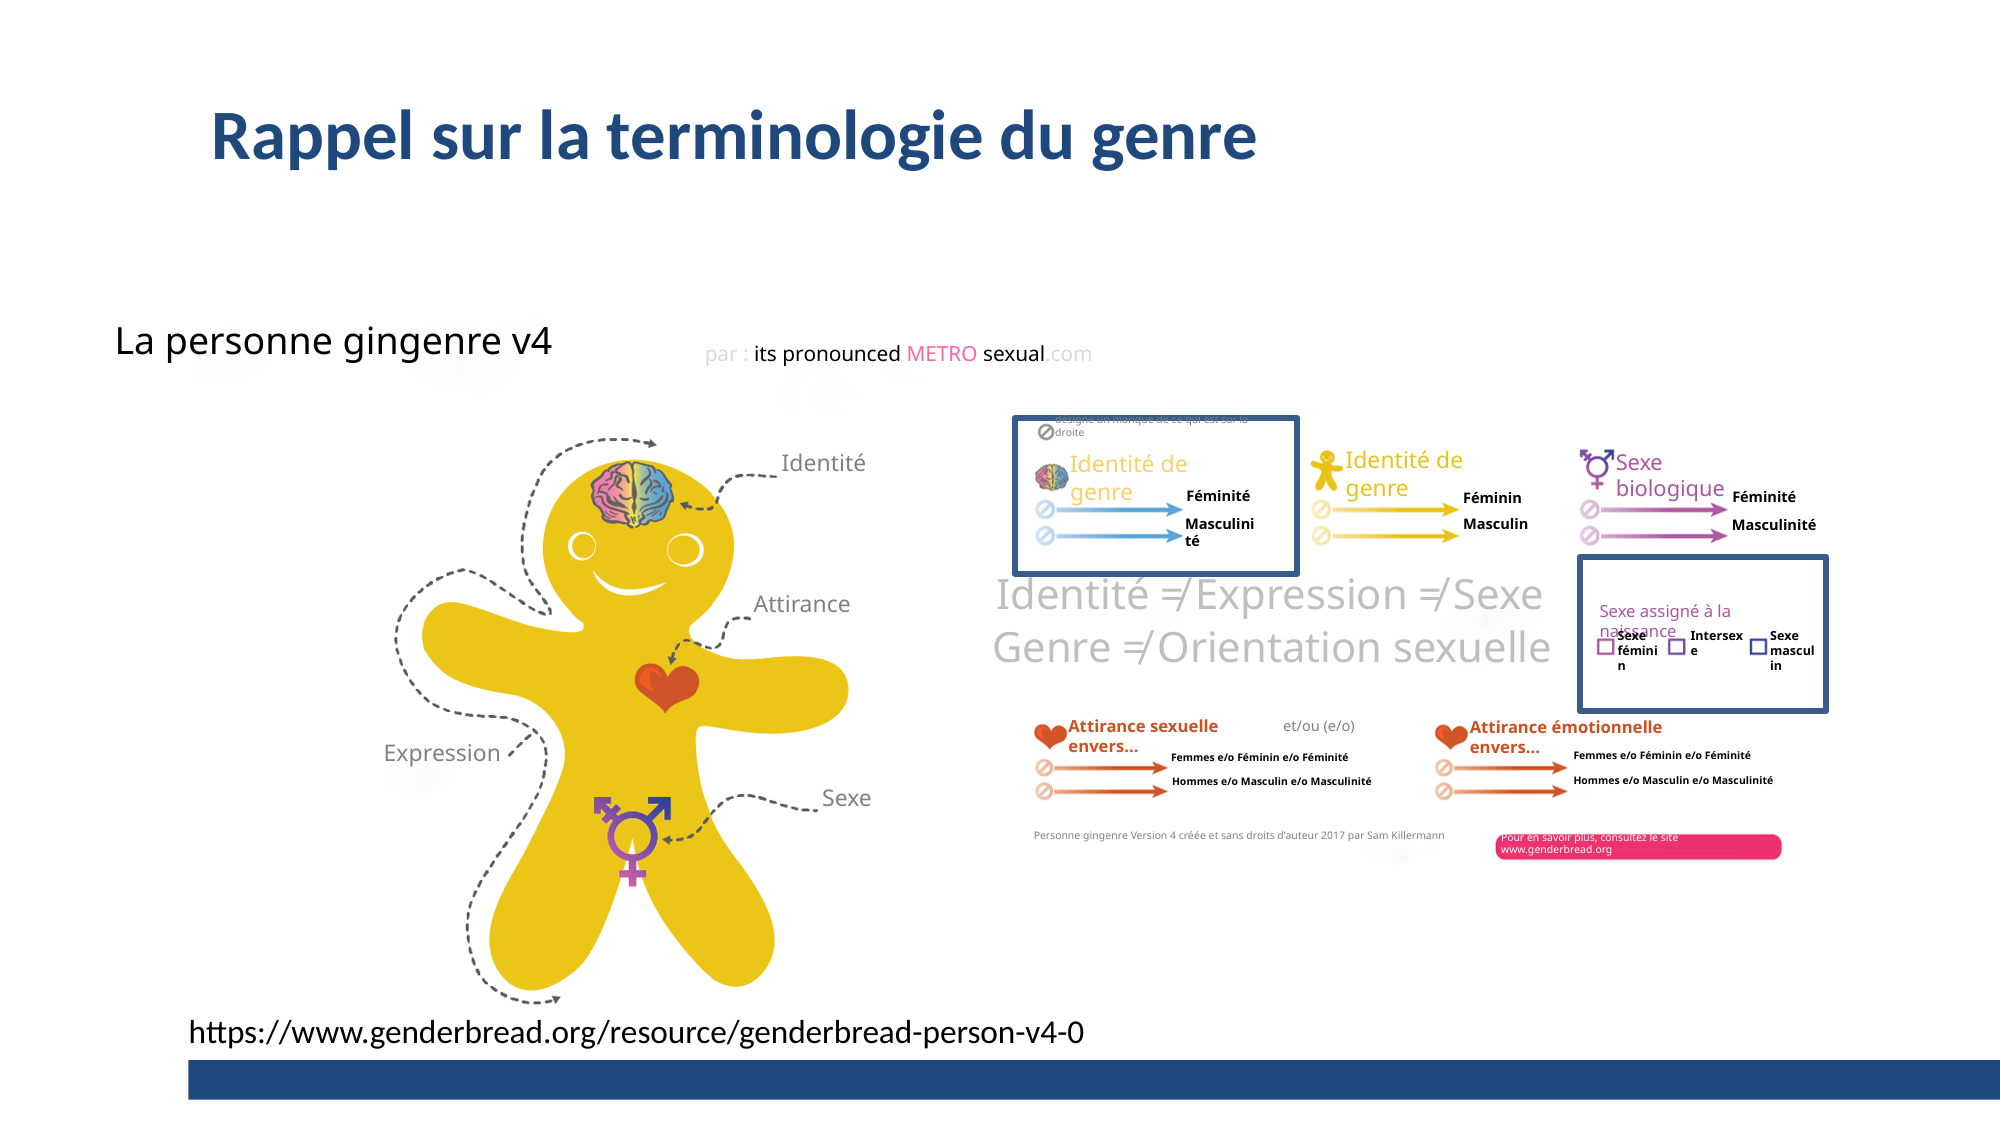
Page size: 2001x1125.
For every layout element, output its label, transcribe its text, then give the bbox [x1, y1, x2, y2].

text_box La personne gingenre v4 [114, 317, 131, 363]
picture [136, 279, 1862, 1024]
text_box https://www.genderbread.org/resource/genderbread-person-v4-0 [173, 1035, 1798, 1058]
title Rappel sur la terminologie du genre [196, 37, 1900, 226]
